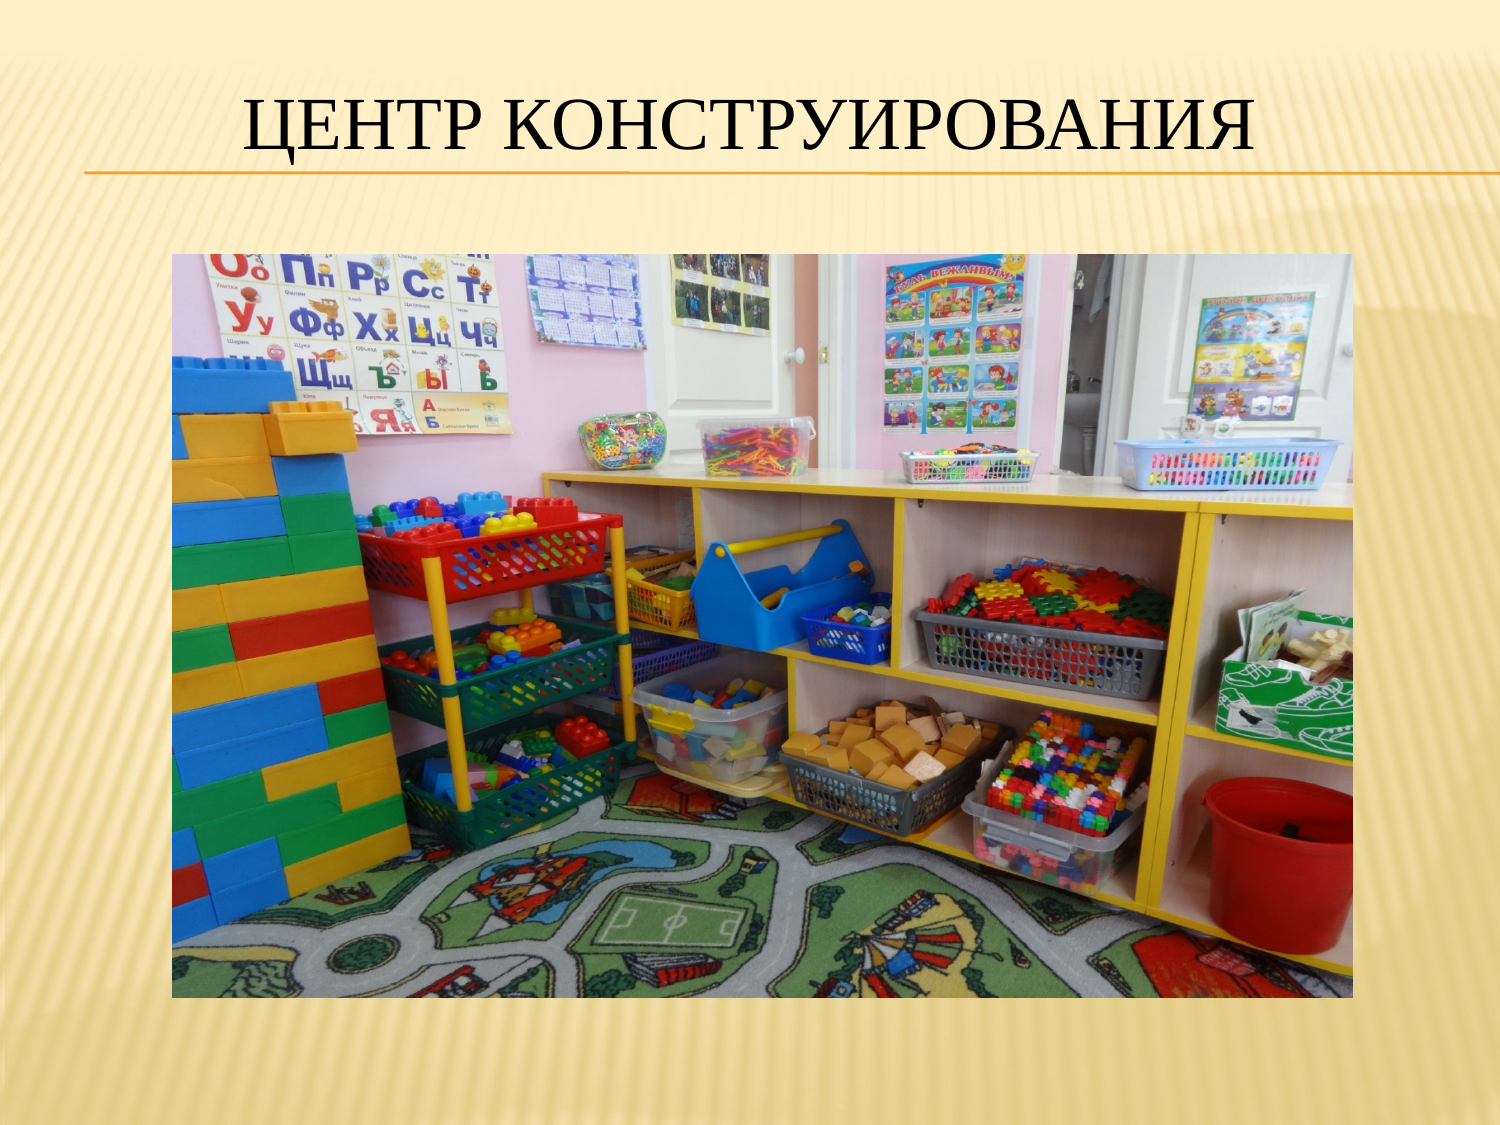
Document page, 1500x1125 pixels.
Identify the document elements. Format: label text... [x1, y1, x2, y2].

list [172, 254, 1353, 998]
title Центр конструирования [75, 30, 1425, 209]
